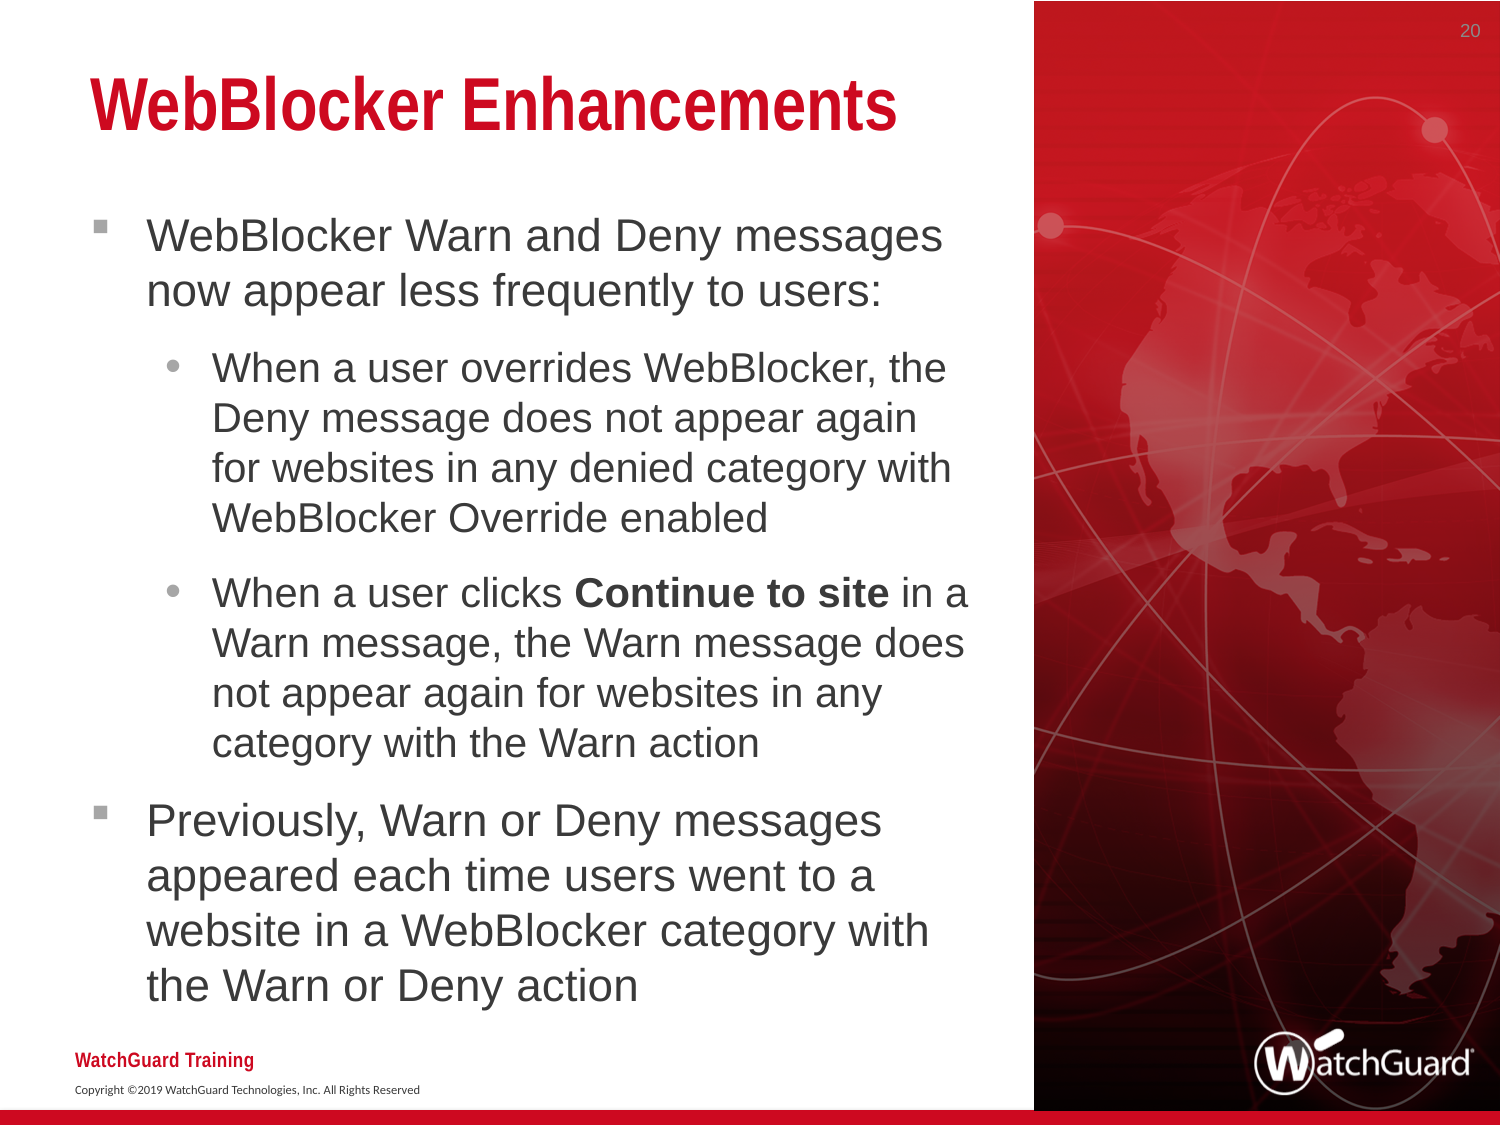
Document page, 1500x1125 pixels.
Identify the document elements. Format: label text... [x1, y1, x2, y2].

title WebBlocker Enhancements [75, 45, 986, 156]
slide_number 20 [1398, 3, 1497, 57]
picture [1034, 1, 1500, 1111]
list WebBlocker Warn and Deny messages now appear less frequently to users: When a user overrides WebBlocker, the Deny message does not appear again for websites in any denied category with WebBlocker Override enabled When a user clicks Continue to site in a Warn message, the Warn message does not appear again for websites in any category with the Warn action Previously, Warn or Deny messages appeared each time users went to a website in a WebBlocker category with the Warn or Deny action [75, 198, 986, 1005]
